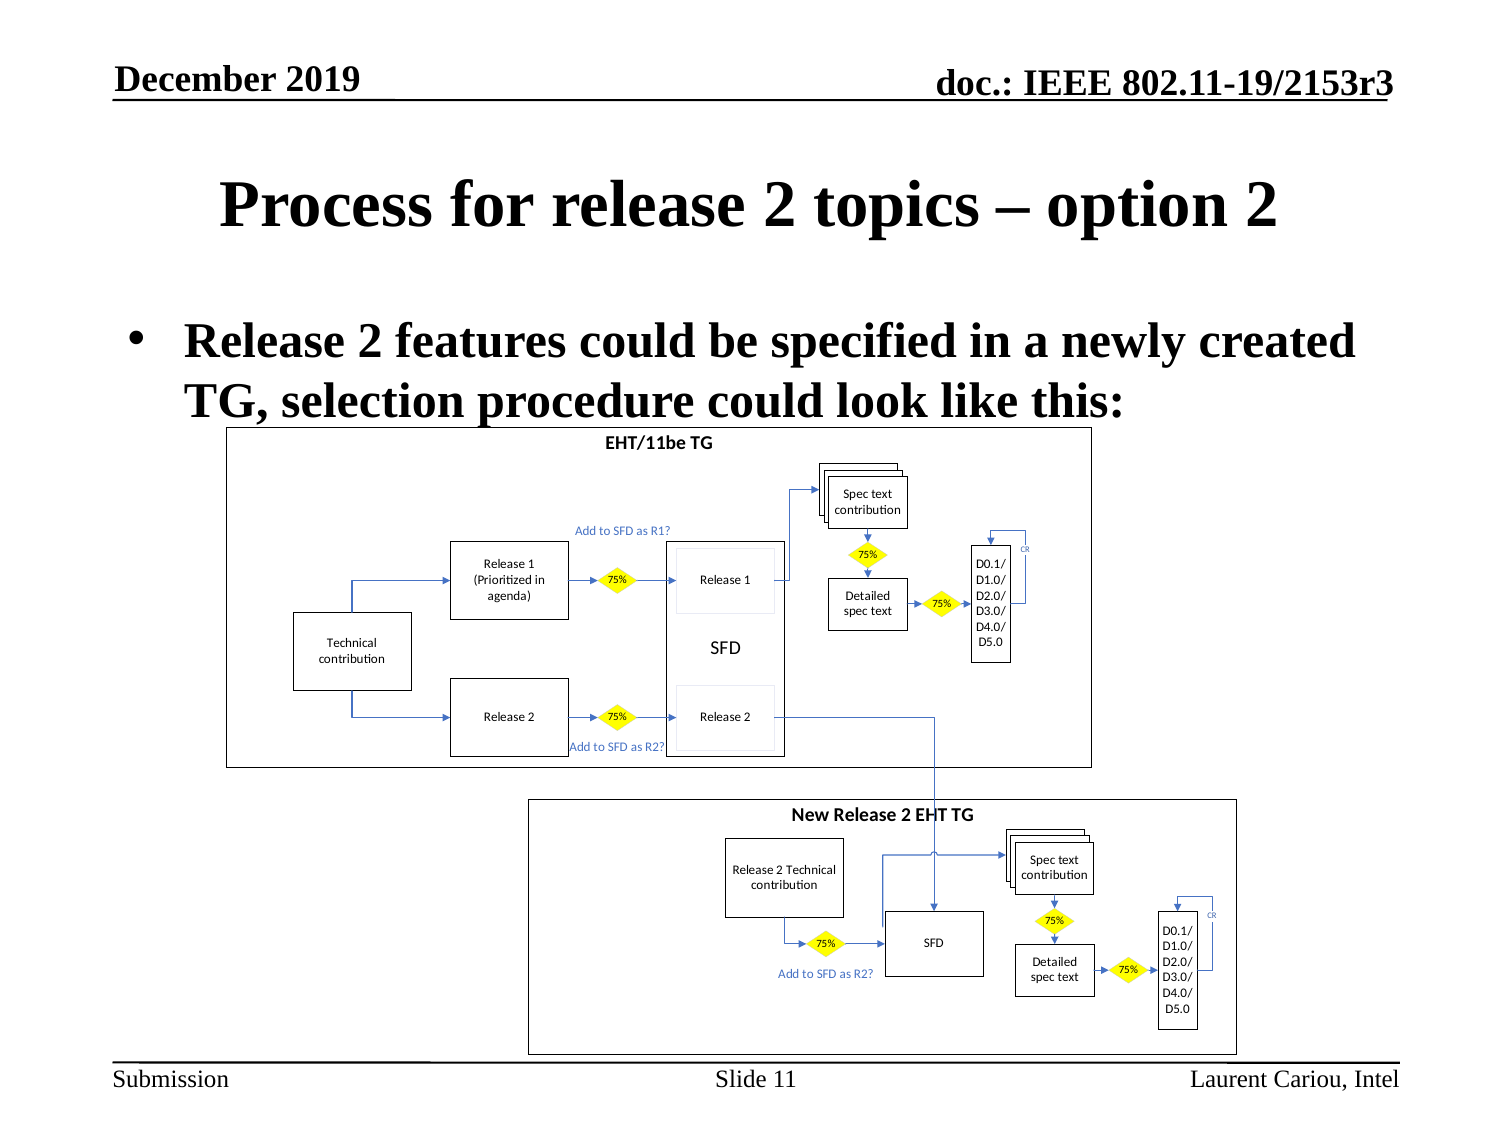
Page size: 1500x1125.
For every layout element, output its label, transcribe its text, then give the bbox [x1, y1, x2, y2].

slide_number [114, 54, 423, 100]
footer Laurent Cariou, Intel [877, 1061, 1401, 1093]
title Process for release 2 topics – option 2 [112, 112, 1388, 288]
slide_number Slide 11 [712, 1064, 800, 1123]
picture [224, 424, 1238, 1055]
list Release 2 features could be specified in a newly created TG, selection procedure could look like this: [112, 299, 1388, 976]
